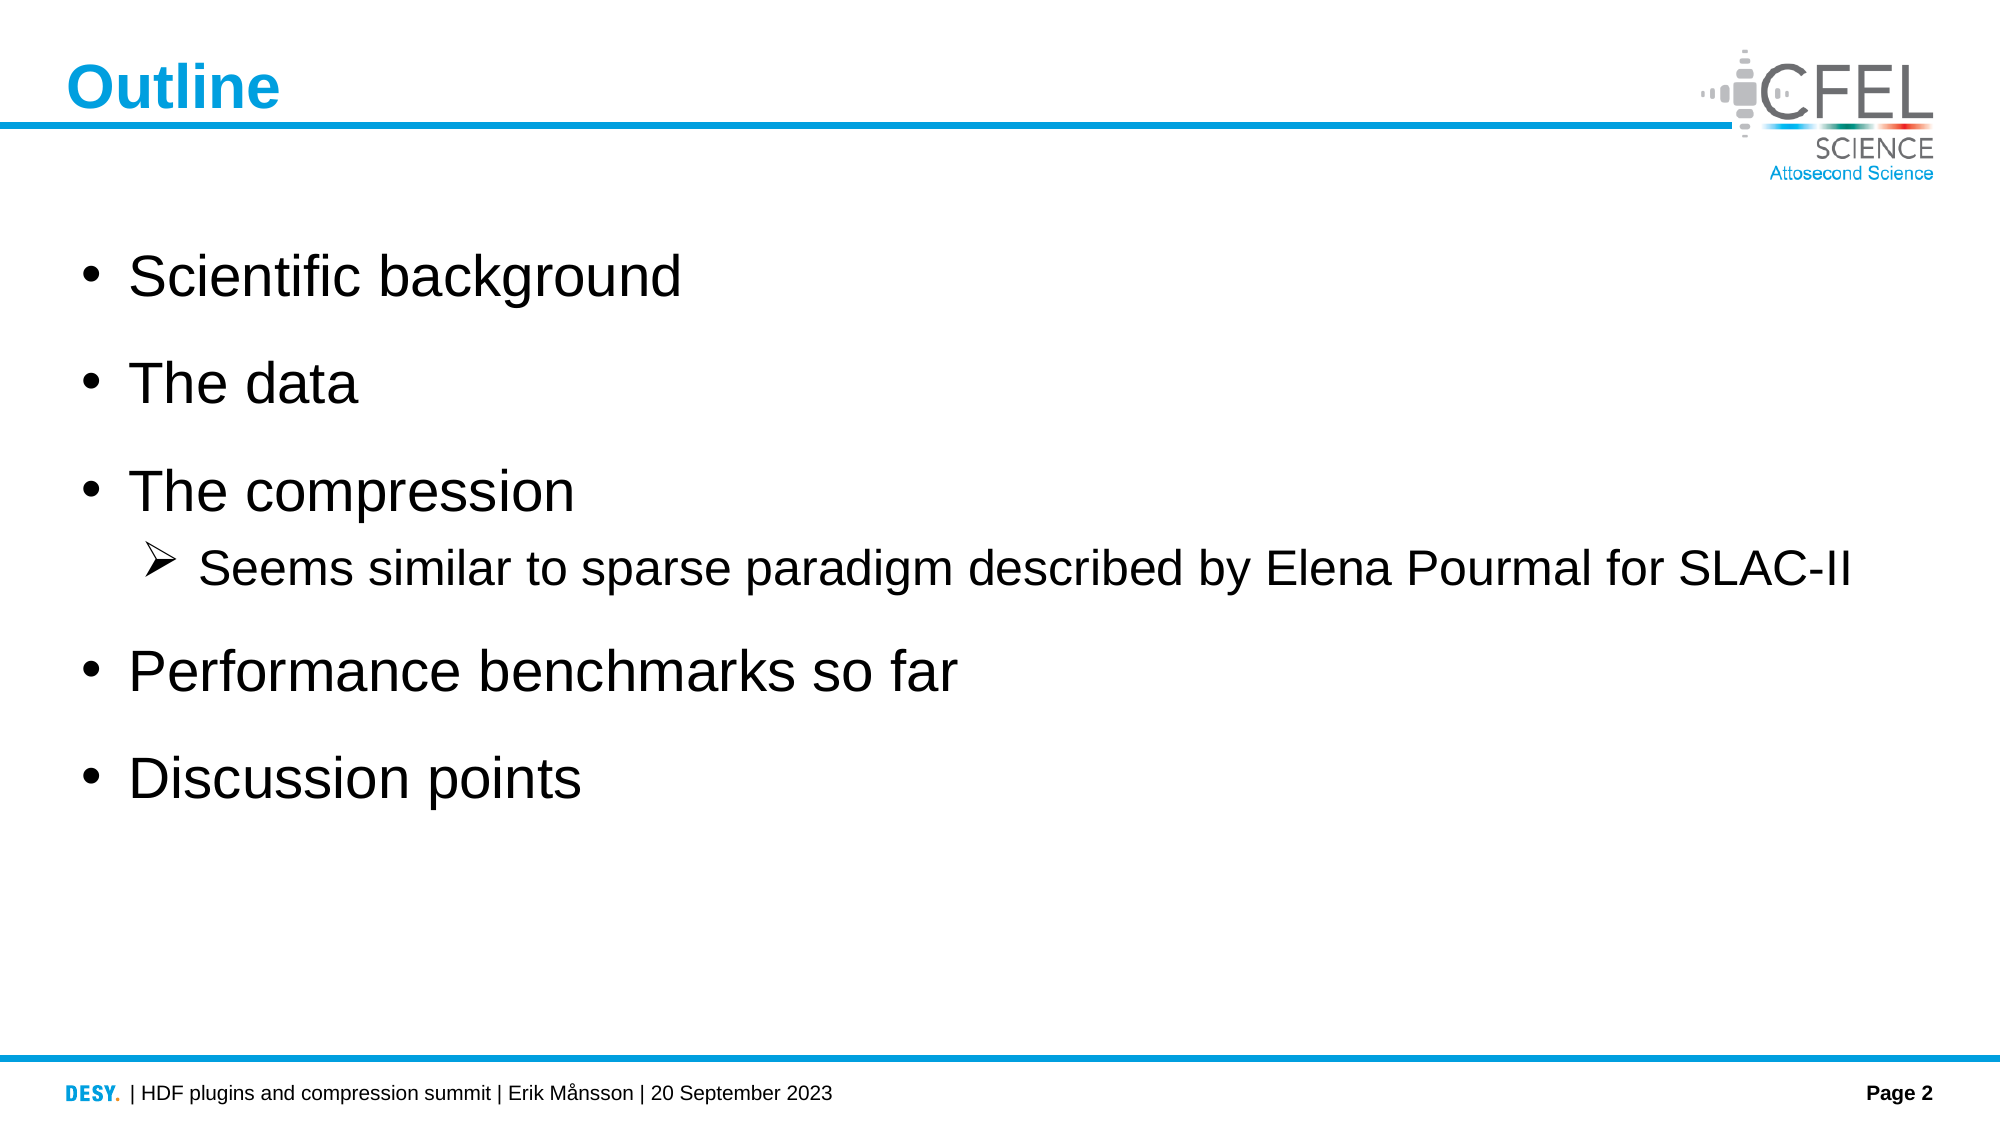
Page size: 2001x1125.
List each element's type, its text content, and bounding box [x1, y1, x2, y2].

title Outline [66, 51, 1703, 126]
footer | HDF plugins and compression summit | Erik Månsson | 20 September 2023 [129, 1079, 1762, 1111]
picture [1701, 49, 1934, 185]
list Scientific background The data The compression Seems similar to sparse paradigm described by Elena Pourmal for SLAC-II Performance benchmarks so far Discussion points [66, 230, 1933, 1053]
